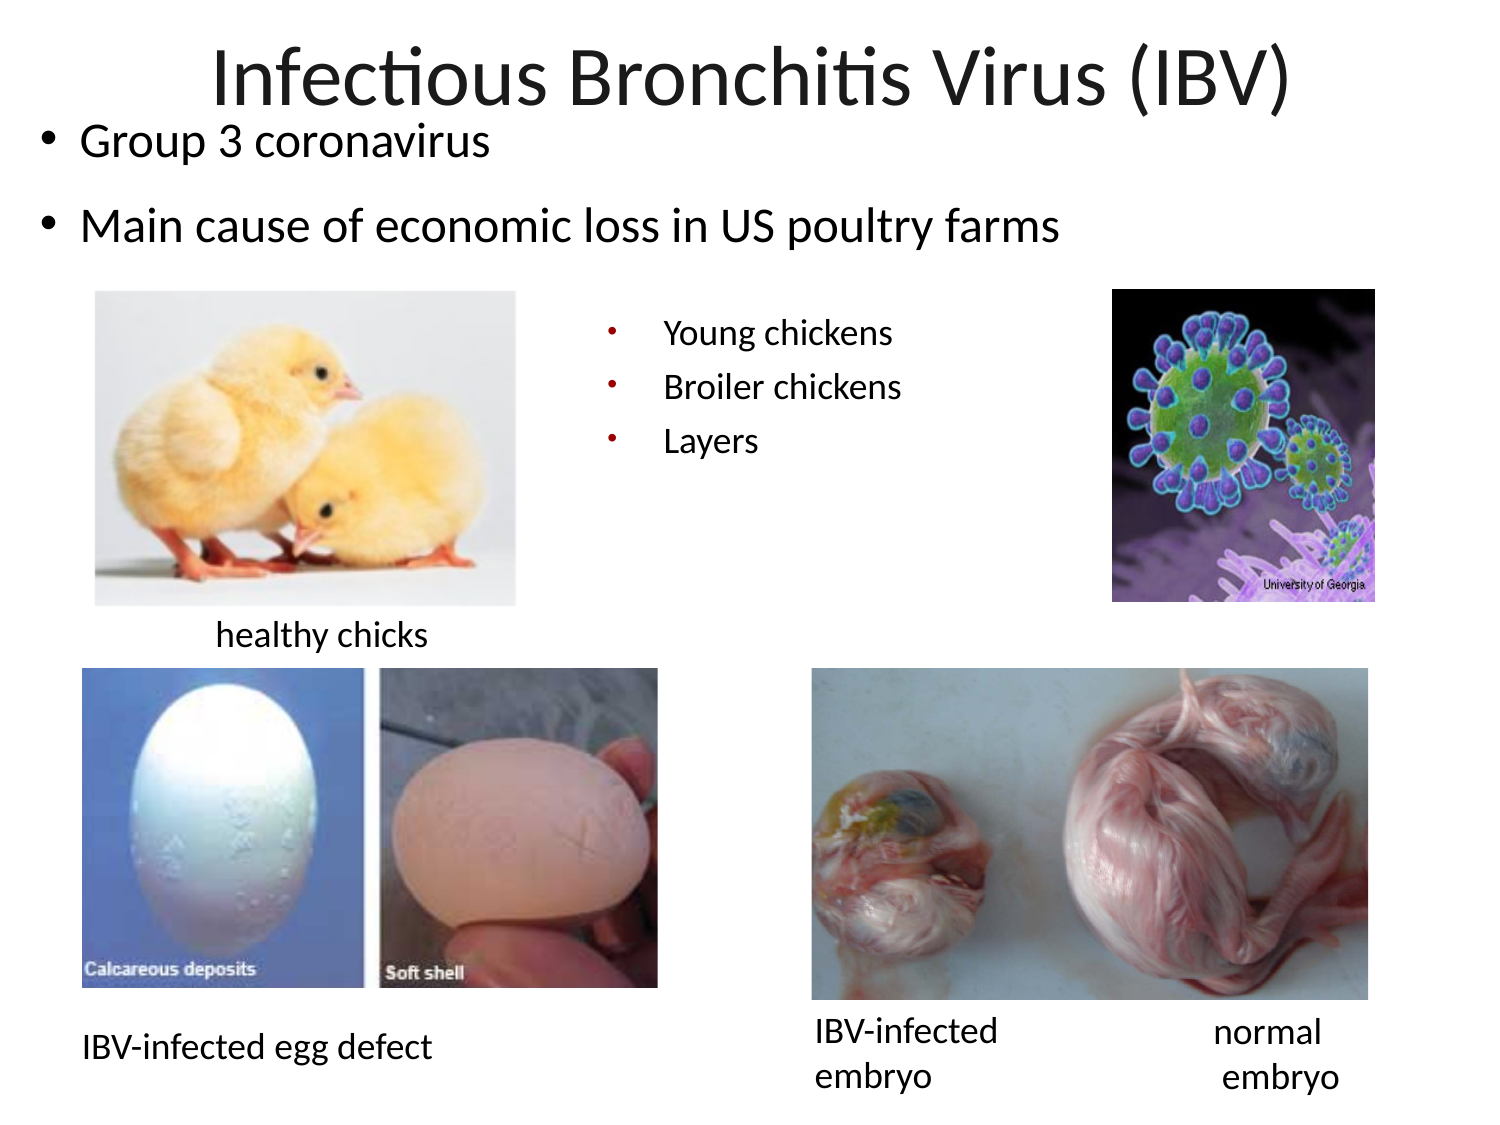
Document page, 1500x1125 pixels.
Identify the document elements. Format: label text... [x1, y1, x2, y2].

text_box Young chickens Broiler chickens Layers [549, 300, 1005, 513]
text_box IBV-infected embryo [814, 1008, 1125, 1097]
picture [1112, 289, 1376, 603]
text_box Group 3 coronavirus Main cause of economic loss in US poultry farms [20, 99, 1454, 175]
picture [811, 667, 1369, 1001]
text_box Infectious Bronchitis Virus (IBV) [12, 12, 1492, 131]
text_box normal embryo [1213, 1009, 1340, 1097]
picture [93, 289, 519, 610]
picture [81, 667, 658, 988]
text_box healthy chicks [215, 618, 429, 655]
text_box IBV-infected egg defect [81, 1022, 658, 1068]
